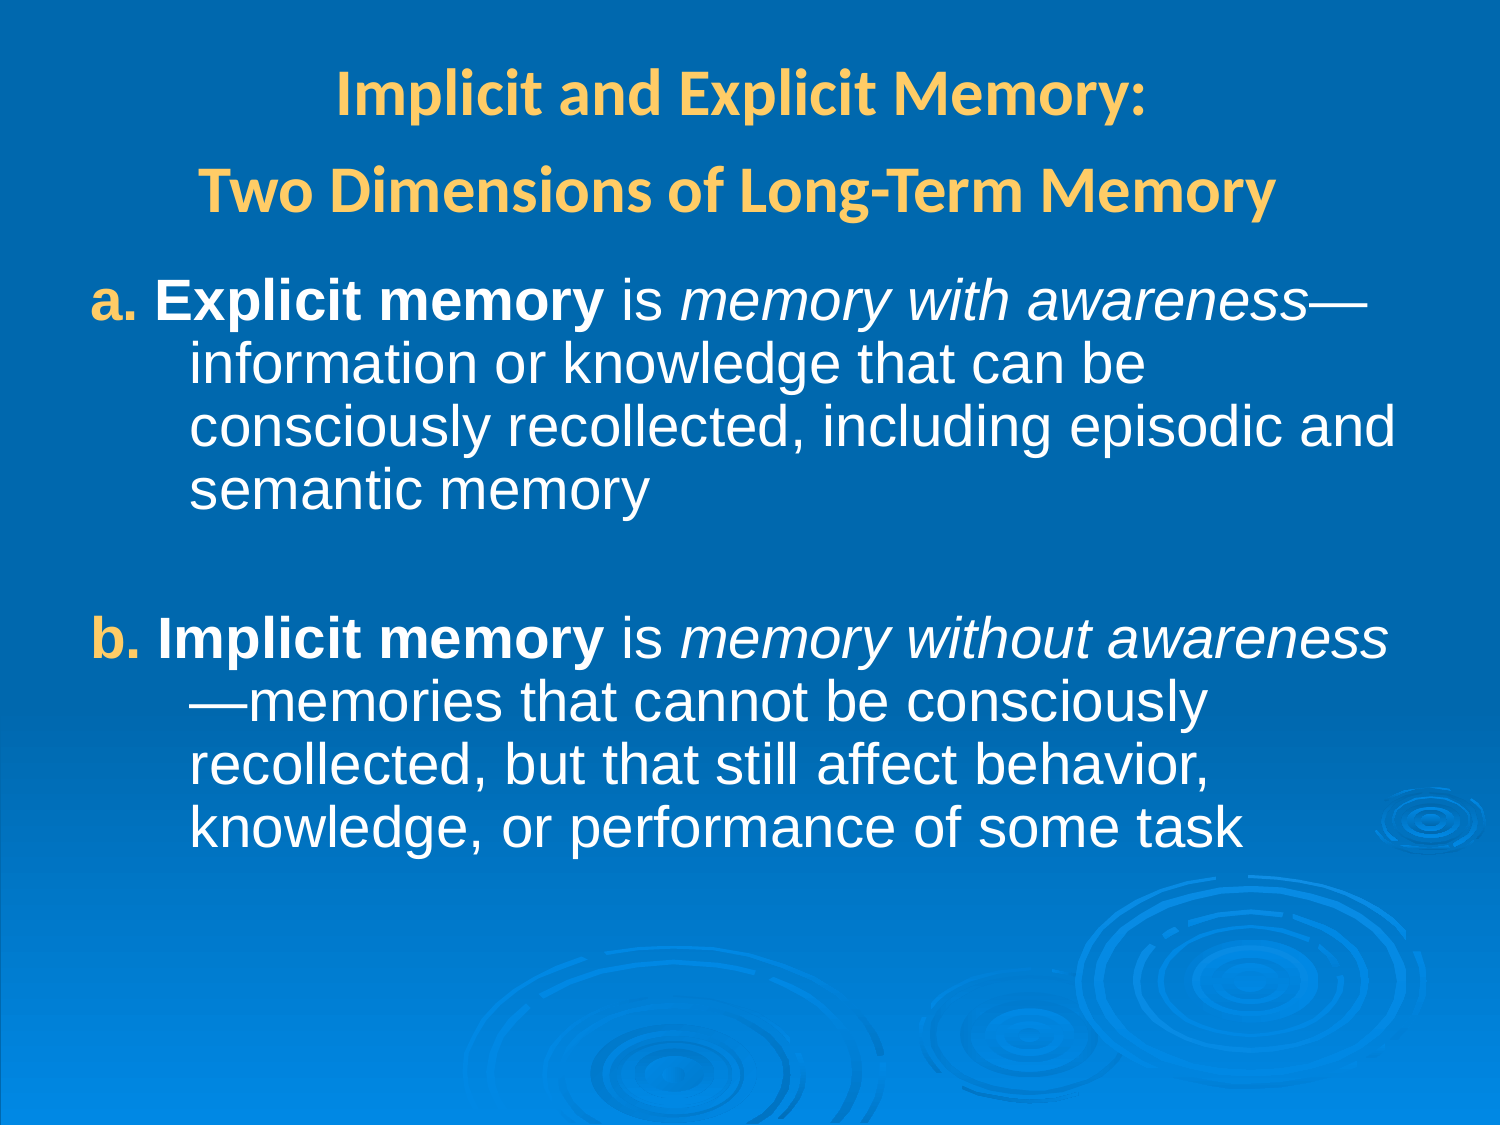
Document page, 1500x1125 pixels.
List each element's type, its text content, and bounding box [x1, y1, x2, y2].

title Implicit and Explicit Memory: Two Dimensions of Long-Term Memory [75, 45, 1425, 233]
list a. Explicit memory is memory with awareness—information or knowledge that can be consciously recollected, including episodic and semantic memory b. Implicit memory is memory without awareness—memories that cannot be consciously recollected, but that still affect behavior, knowledge, or performance of some task [75, 262, 1425, 1005]
